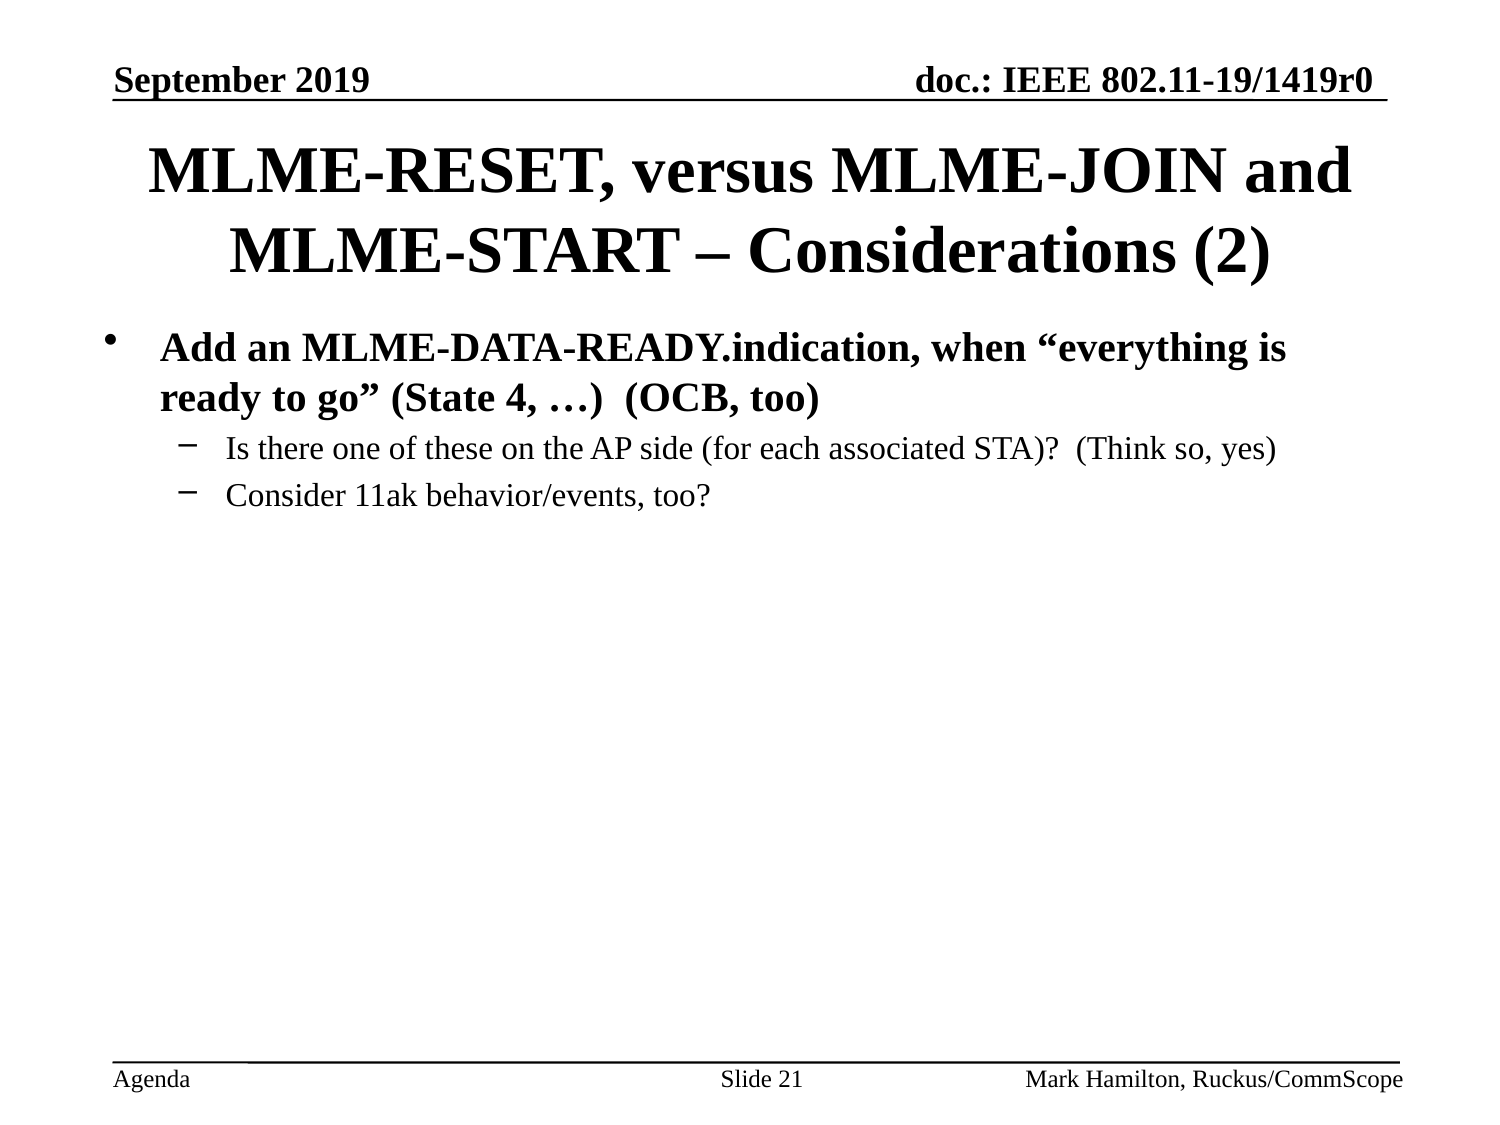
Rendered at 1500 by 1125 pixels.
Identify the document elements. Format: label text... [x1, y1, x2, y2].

title MLME-RESET, versus MLME-JOIN and MLME-START – Considerations (2) [113, 174, 1389, 238]
list Add an MLME-DATA-READY.indication, when “everything is ready to go” (State 4, …) (OCB, too) Is there one of these on the AP side (for each associated STA)? (Think so, yes) Consider 11ak behavior/events, too? [88, 312, 1389, 1013]
